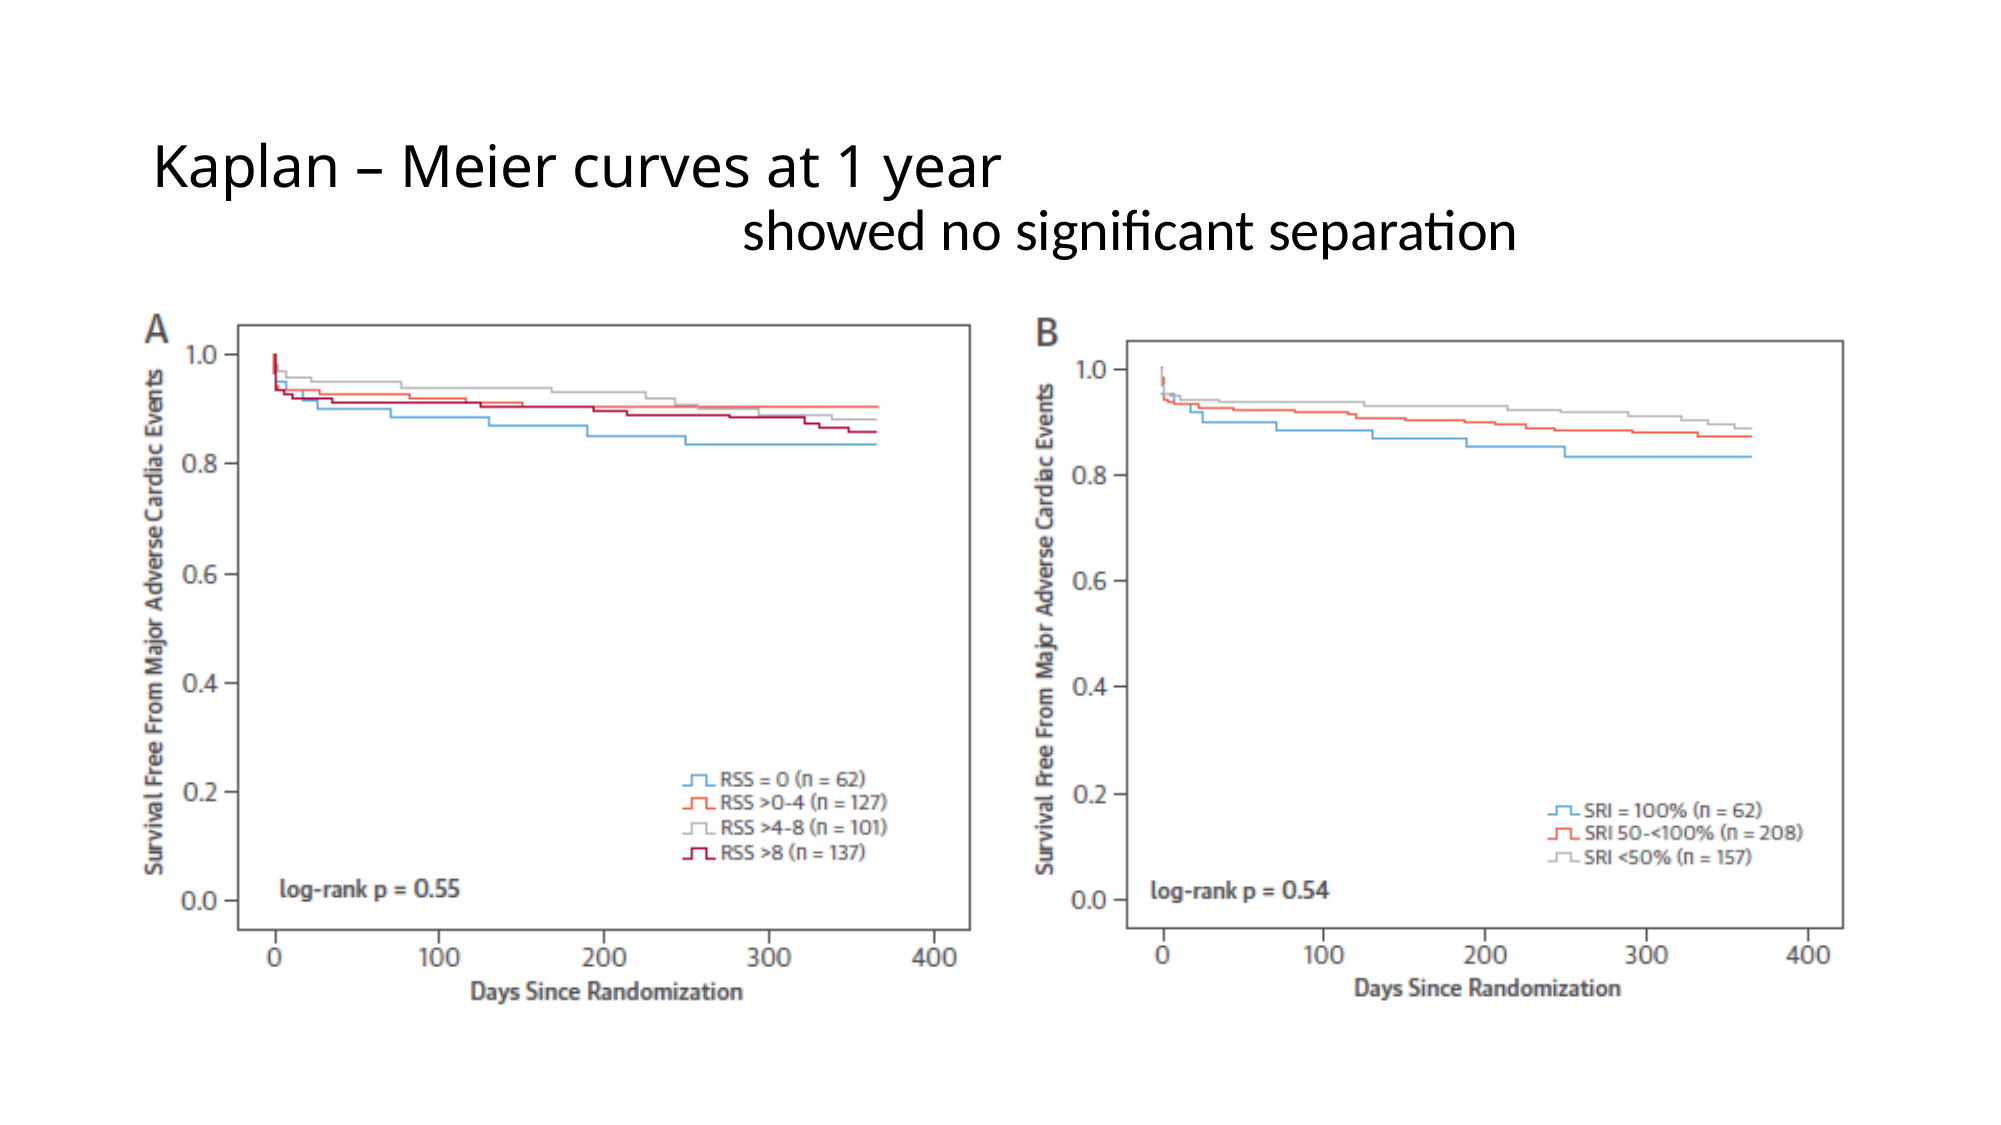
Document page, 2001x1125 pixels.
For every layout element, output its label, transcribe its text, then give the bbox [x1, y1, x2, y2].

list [1012, 308, 1863, 1005]
picture [131, 308, 982, 1009]
text_box showed no significant separation [728, 185, 1534, 270]
title Kaplan – Meier curves at 1 year [137, 59, 1863, 278]
